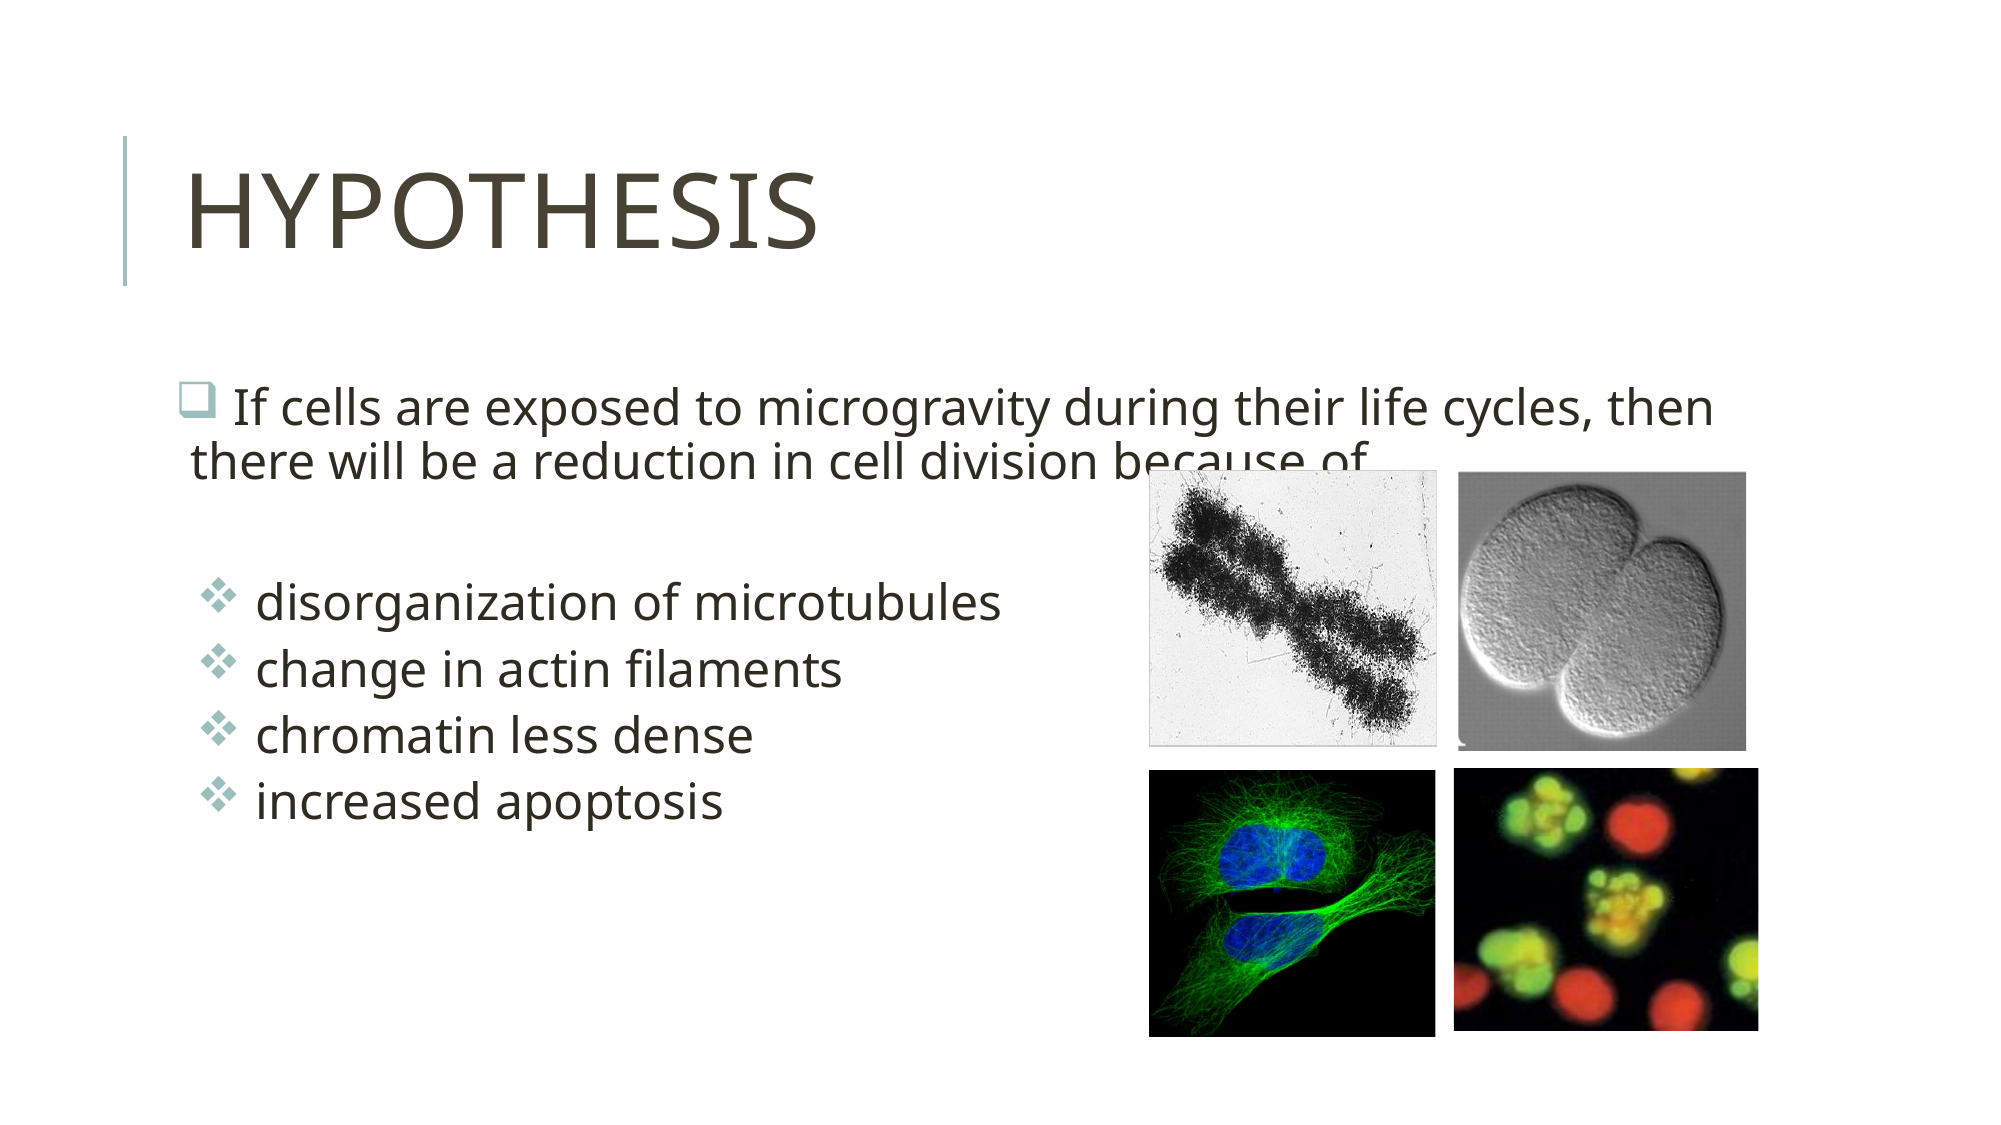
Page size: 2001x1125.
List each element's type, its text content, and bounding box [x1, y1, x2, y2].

list If cells are exposed to microgravity during their life cycles, then there will be a reduction in cell division because of disorganization of microtubules change in actin filaments chromatin less dense increased apoptosis [168, 375, 1763, 1035]
picture [1453, 768, 1759, 1032]
picture [1458, 470, 1747, 752]
picture [1148, 770, 1436, 1037]
title hypothesis [168, 96, 1763, 342]
picture [1148, 470, 1437, 748]
